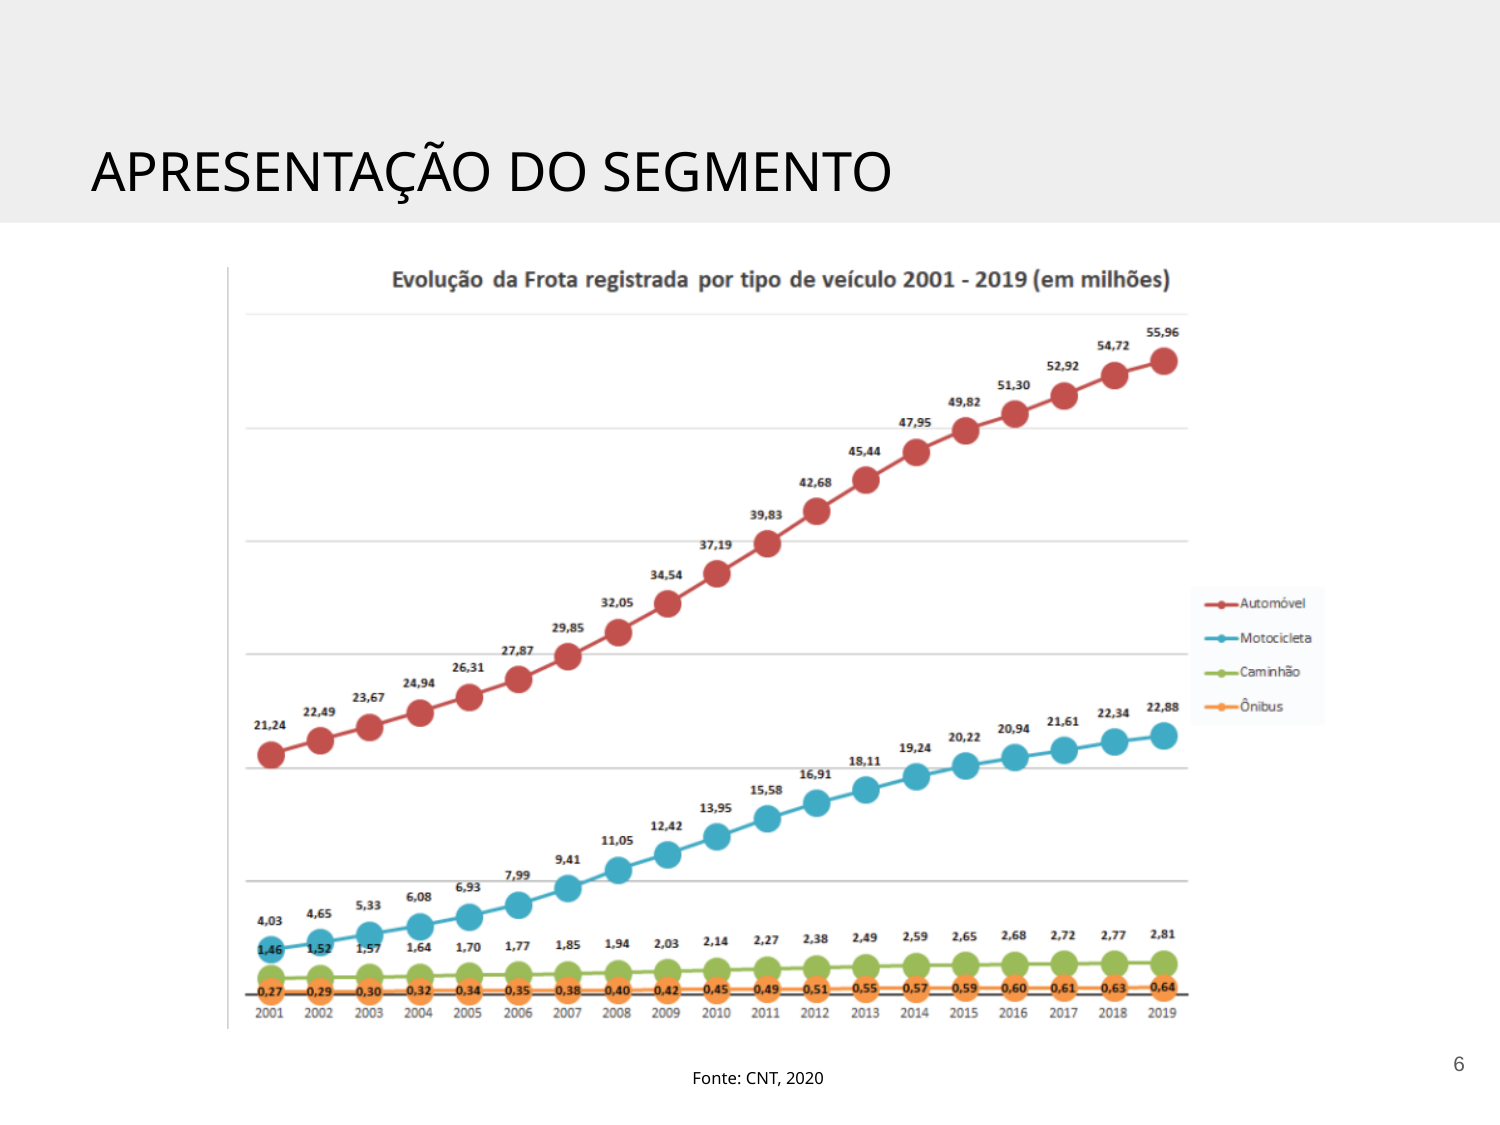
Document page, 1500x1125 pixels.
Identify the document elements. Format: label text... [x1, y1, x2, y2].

text_box Fonte: CNT, 2020 [583, 1057, 903, 1096]
text_box APRESENTAÇÃO DO SEGMENTO [76, 122, 1474, 248]
text_box [0, 0, 1500, 223]
slide_number 6 [1389, 1019, 1480, 1106]
picture [224, 266, 1326, 1029]
